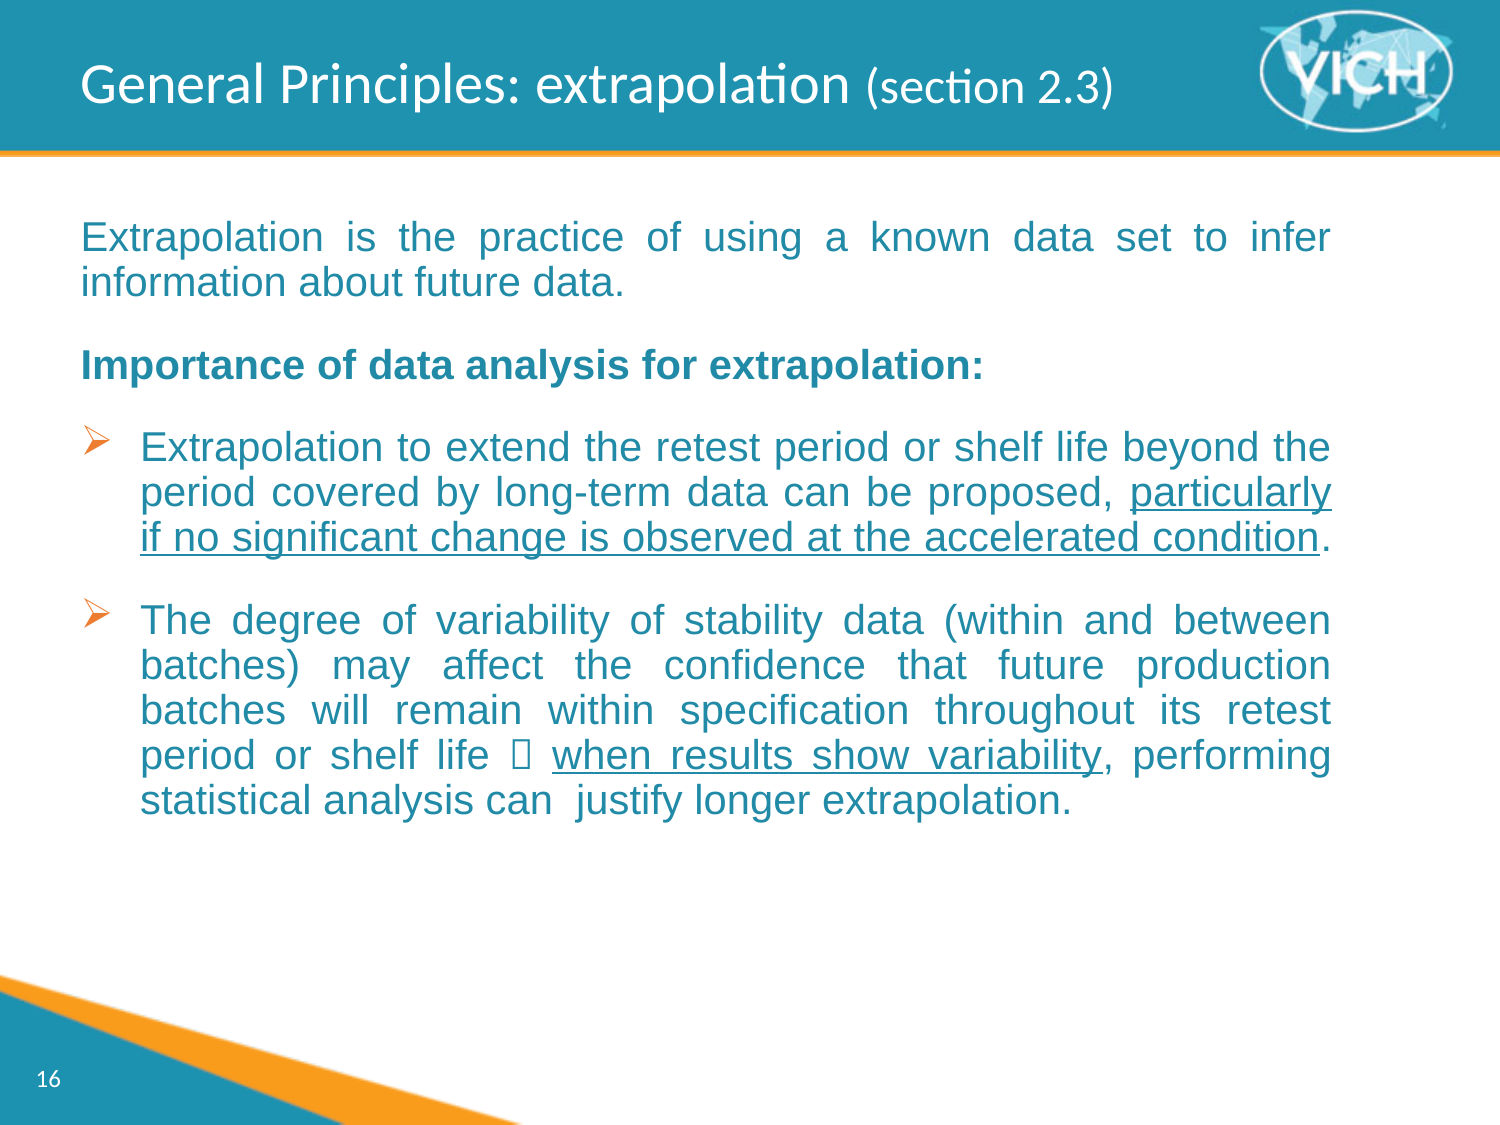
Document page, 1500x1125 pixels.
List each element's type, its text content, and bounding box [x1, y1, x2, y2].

picture [0, 0, 1500, 157]
list Extrapolation is the practice of using a known data set to infer information about future data. Importance of data analysis for extrapolation: Extrapolation to extend the retest period or shelf life beyond the period covered by long-term data can be proposed, particularly if no significant change is observed at the accelerated condition. The degree of variability of stability data (within and between batches) may affect the confidence that future production batches will remain within specification throughout its retest period or shelf life  when results show variability, performing statistical analysis can justify longer extrapolation. [65, 208, 1347, 844]
list General Principles: extrapolation (section 2.3) [65, 45, 1281, 131]
picture [0, 974, 523, 1125]
